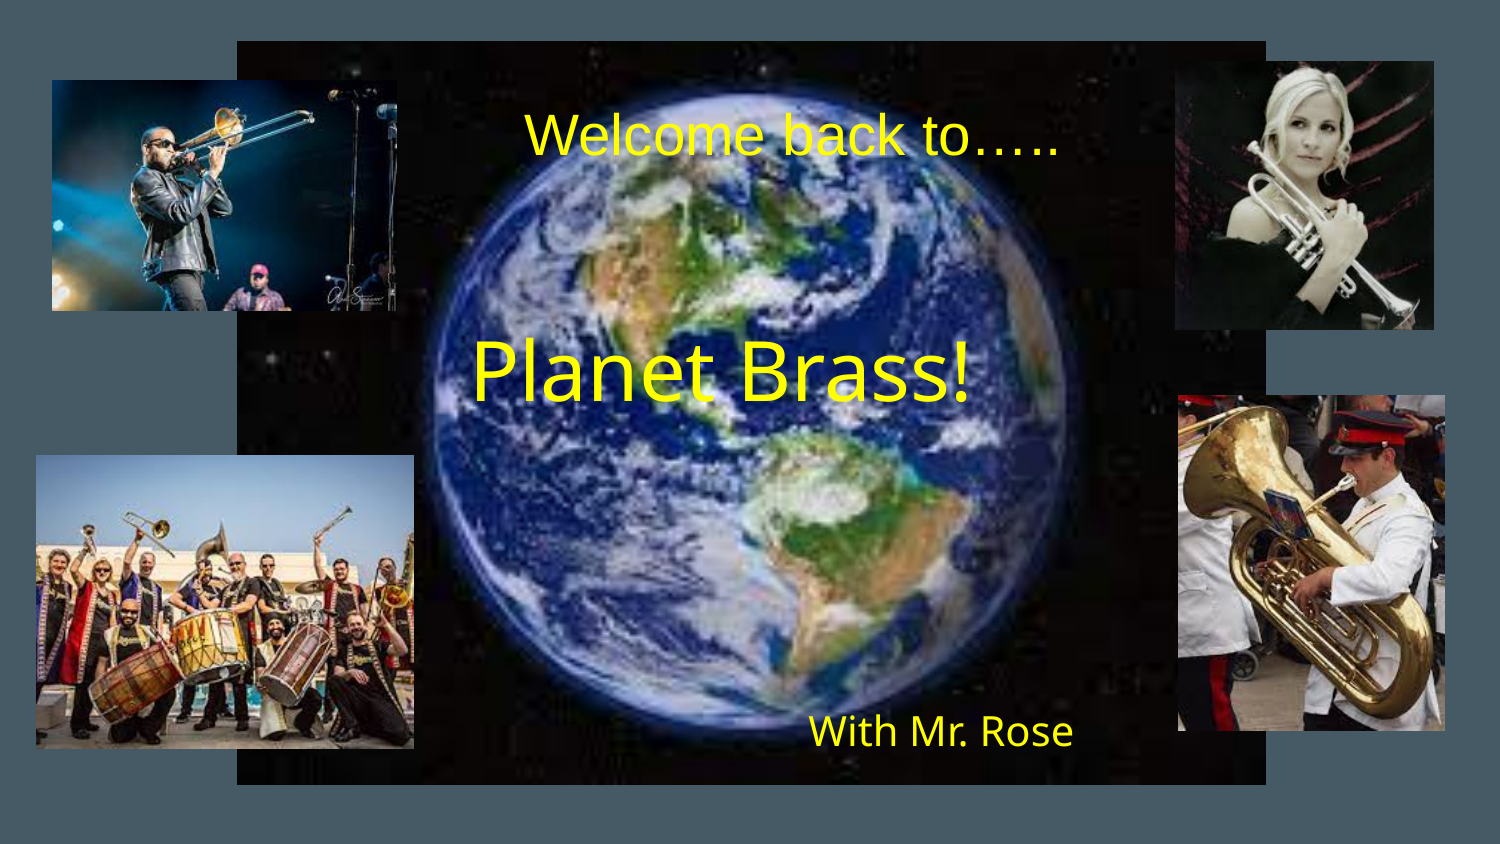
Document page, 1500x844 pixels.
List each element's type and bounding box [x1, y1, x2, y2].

picture [54, 220, 63, 231]
picture [36, 40, 1445, 785]
